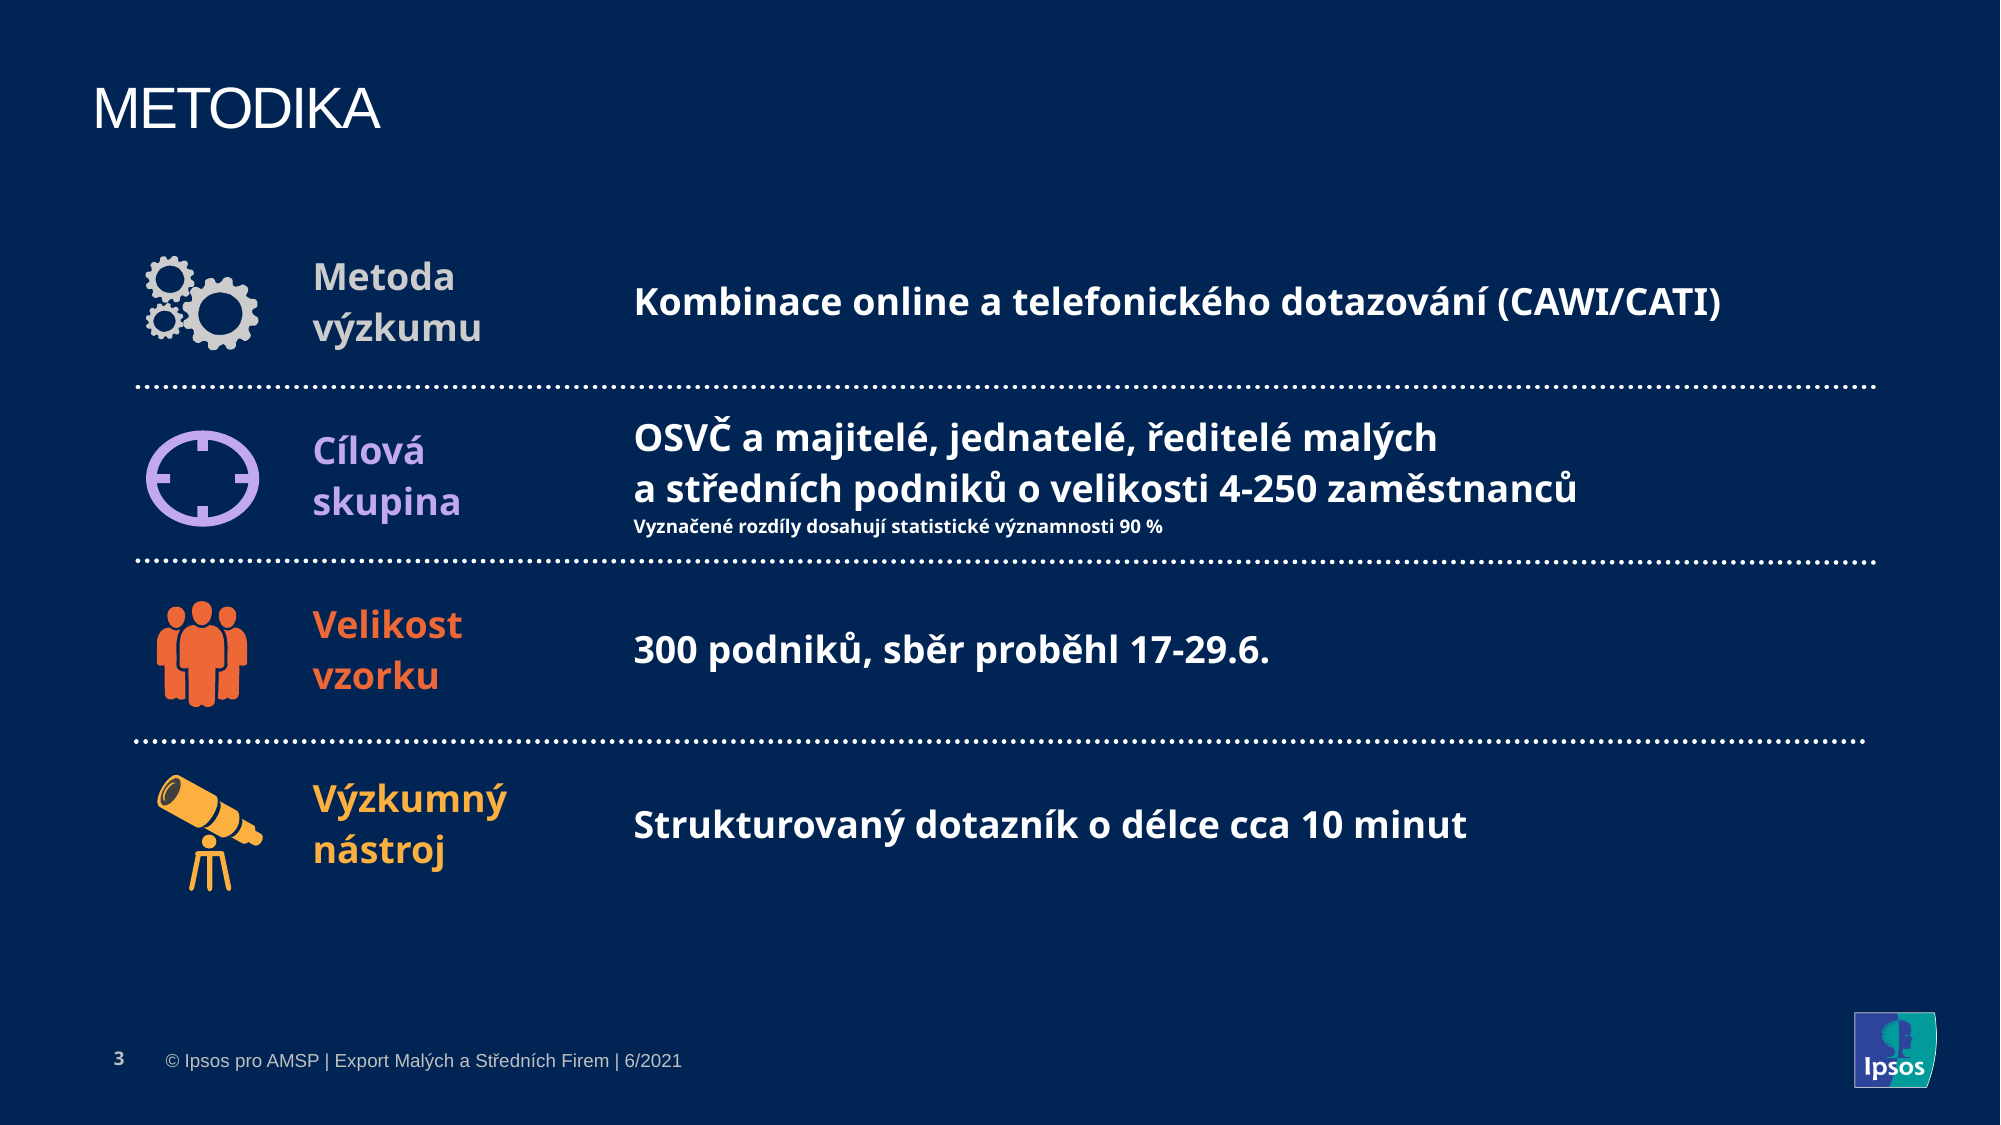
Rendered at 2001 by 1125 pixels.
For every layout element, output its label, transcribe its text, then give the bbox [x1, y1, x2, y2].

table_header Kombinace online a telefonického dotazování (CAWI/CATI) [618, 214, 1971, 388]
table_cell Strukturovaný dotazník o délce cca 10 minut [618, 737, 1971, 911]
footer © Ipsos pro AMSP | Export Malých a Středních Firem | 6/2021 [165, 1029, 1676, 1090]
picture [1846, 1006, 1937, 1088]
text_box [218, 627, 248, 700]
table_cell 300 podniků, sběr proběhl 17-29.6. [618, 562, 1971, 737]
text_box [191, 601, 212, 626]
table_cell OSVČ a majitelé, jednatelé, ředitelé malých a středních podniků o velikosti 4-250 zaměstnanců Vyznačené rozdíly dosahují statistické významnosti 90 % [618, 388, 1971, 562]
title metodika [66, 70, 1934, 150]
text_box [146, 430, 260, 527]
table_header Metoda výzkumu [297, 214, 618, 387]
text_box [155, 773, 264, 892]
text_box [179, 625, 225, 707]
table_cell Velikost vzorku [297, 563, 618, 737]
table_cell Výzkumný nástroj [297, 737, 618, 741]
text_box [218, 606, 237, 628]
text_box [156, 606, 186, 700]
slide_number 3 [94, 1029, 154, 1090]
table_cell Cílová skupina [297, 388, 618, 560]
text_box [145, 256, 259, 351]
table_cell Výzkumný nástroj [297, 742, 618, 911]
